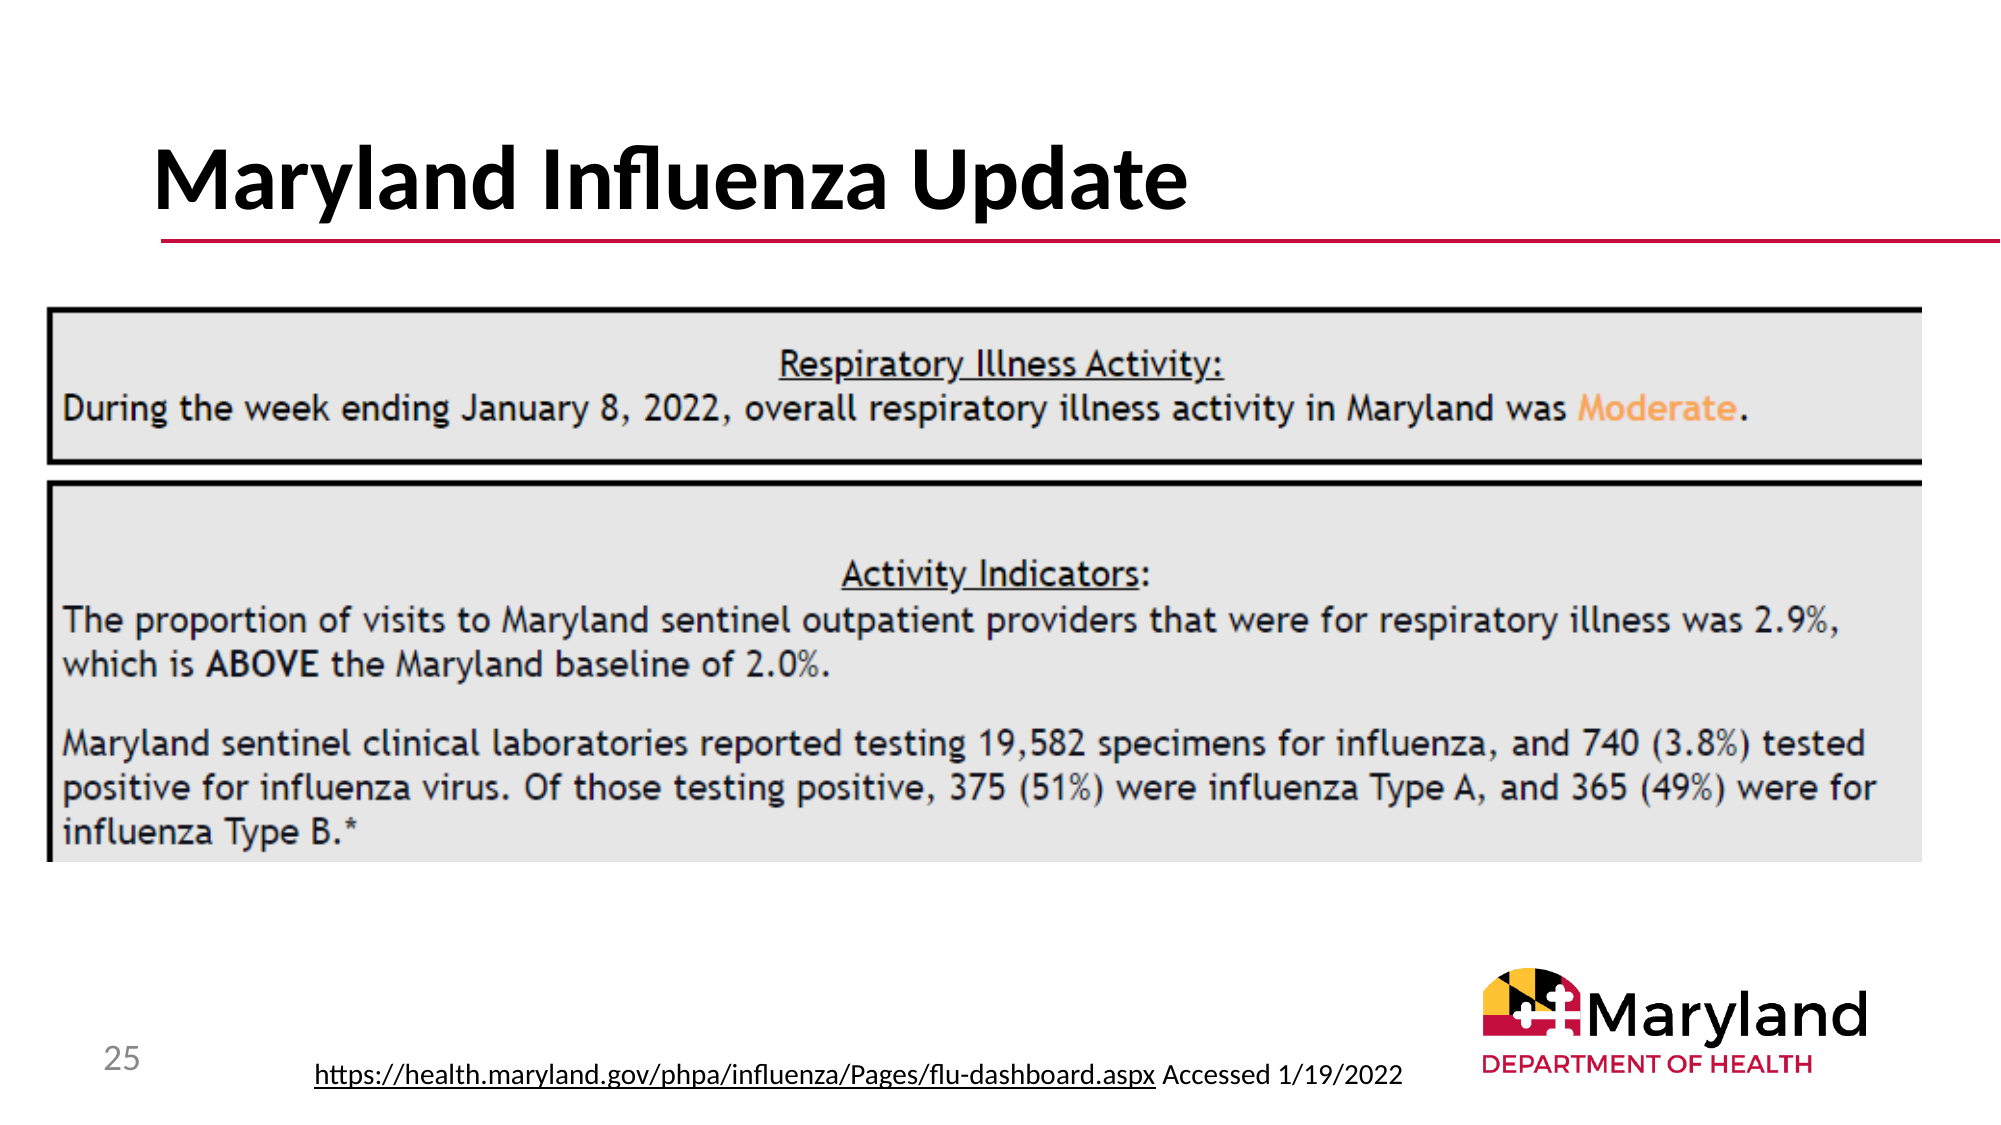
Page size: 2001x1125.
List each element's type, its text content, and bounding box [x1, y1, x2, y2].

slide_number ‹#› [88, 1025, 178, 1086]
picture [1473, 958, 1866, 1040]
title Maryland Influenza Update [137, 97, 1863, 261]
text_box https://health.maryland.gov/phpa/influenza/Pages/flu-dashboard.aspx Accessed 1/19/2022 [299, 1040, 1905, 1106]
picture [31, 294, 1922, 863]
